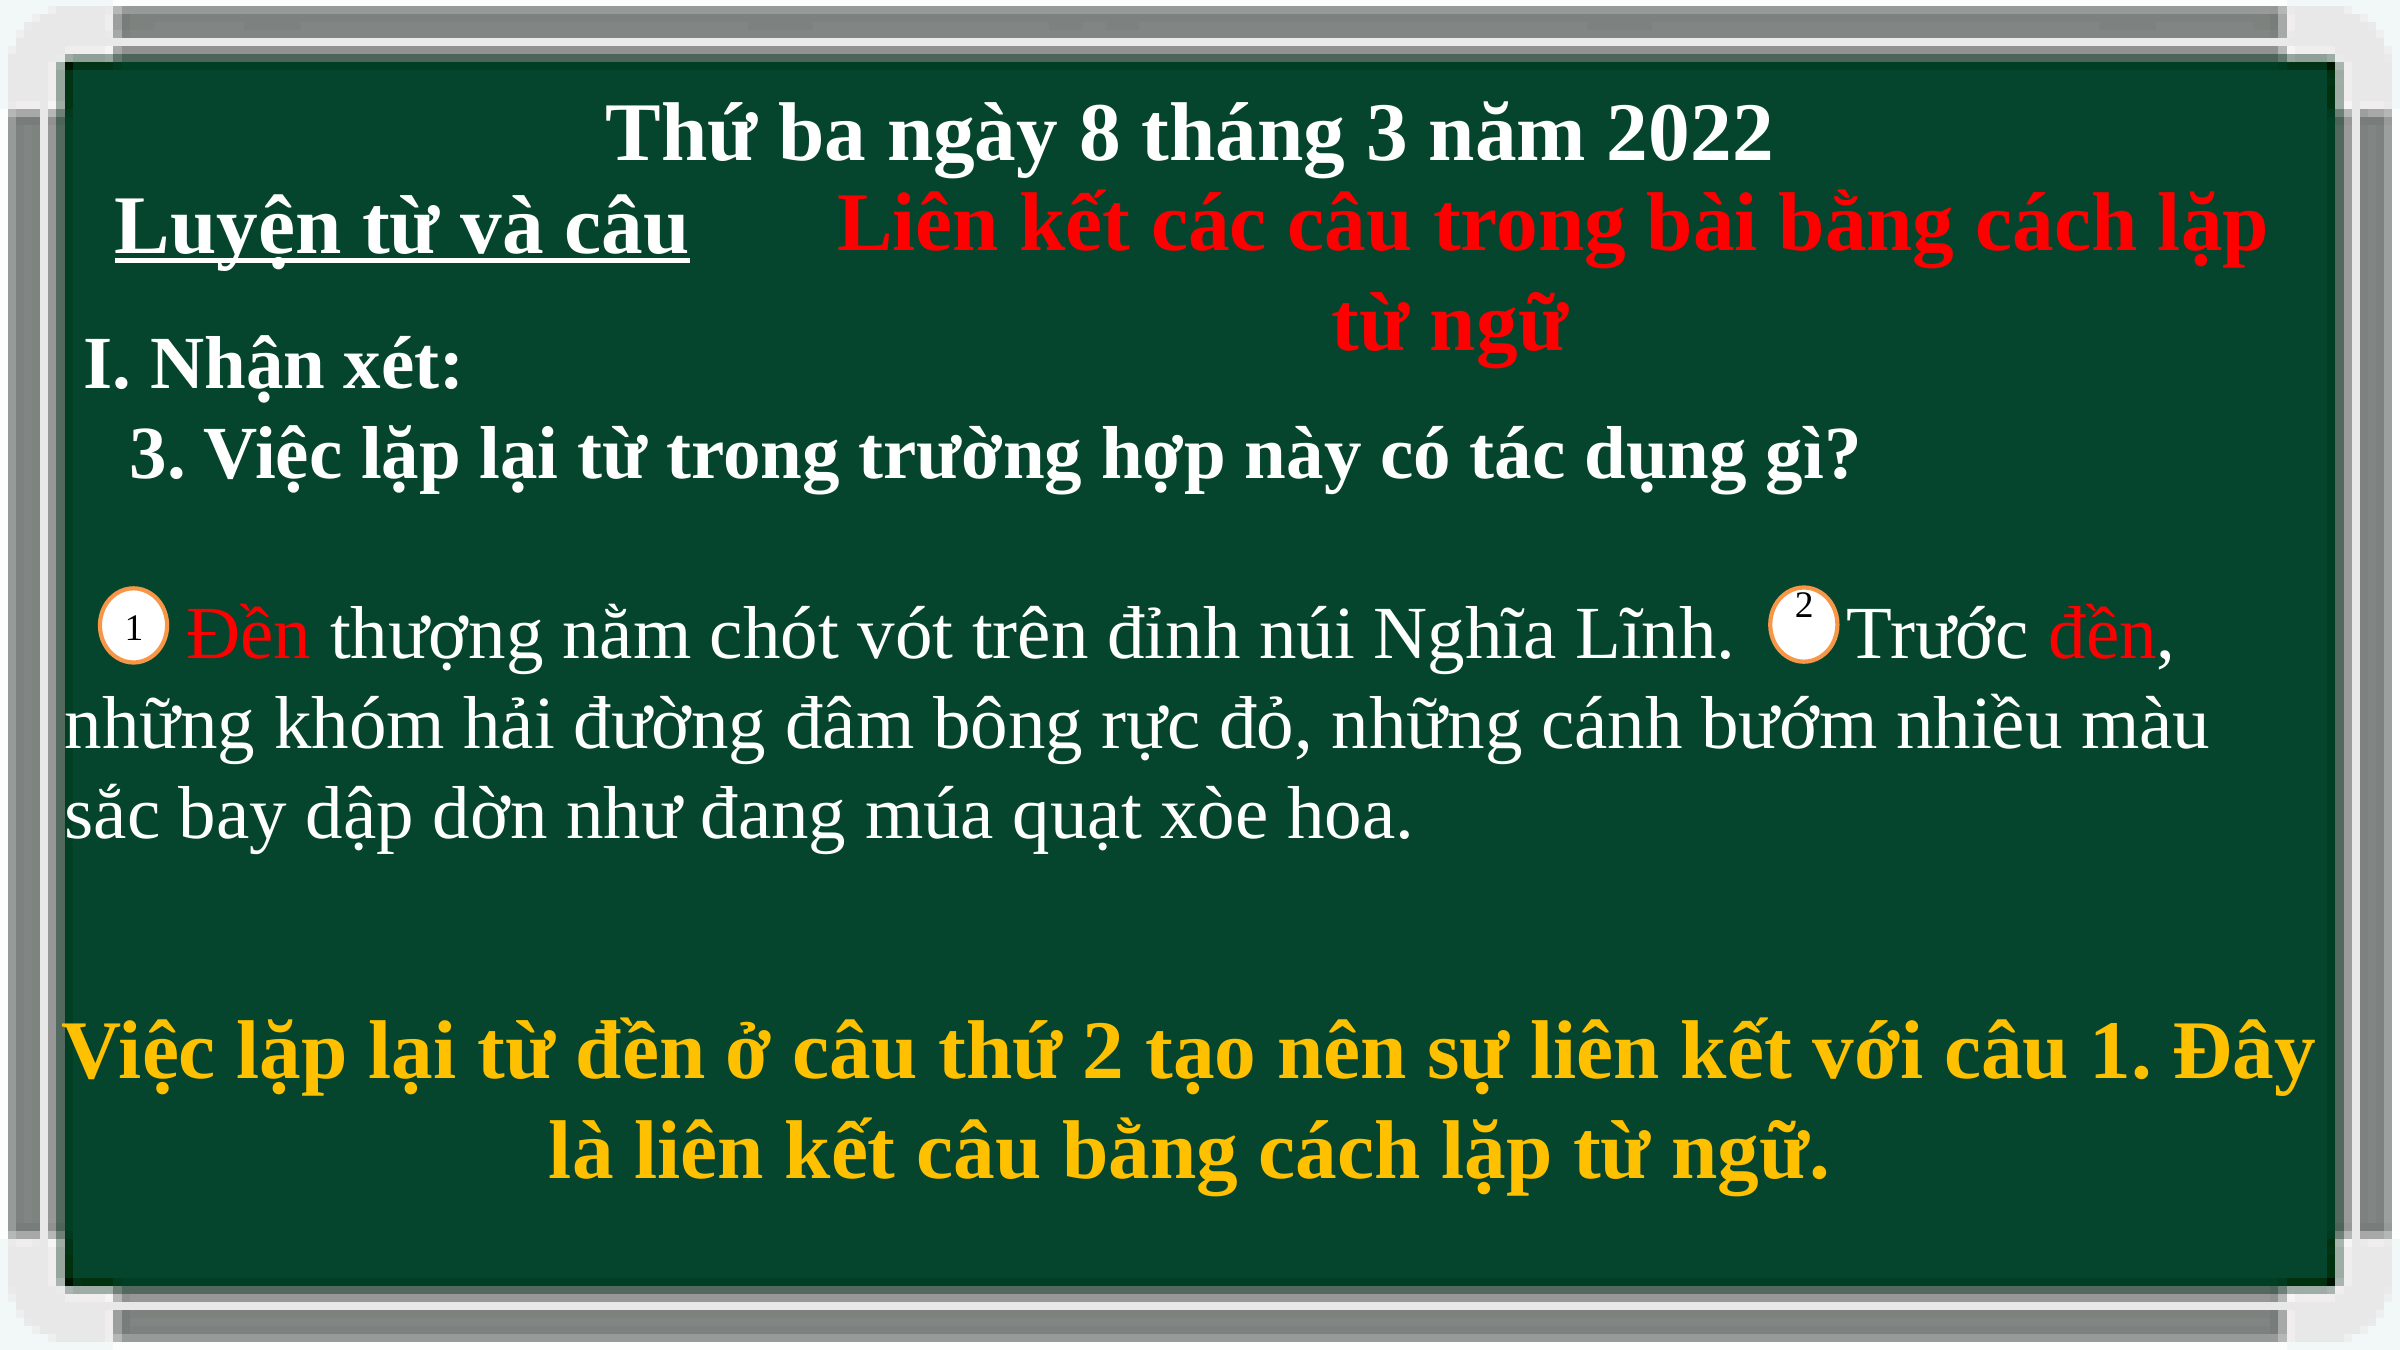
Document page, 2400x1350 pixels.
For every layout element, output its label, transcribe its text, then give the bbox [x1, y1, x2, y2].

text_box 1 [97, 586, 170, 665]
list I. Nhận xét: 3. Việc lặp lại từ trong trường hợp này có tác dụng gì? Đền thượng nằm chót vót trên đỉnh núi Nghĩa Lĩnh. Trước đền, những khóm hải đường đâm bông rực đỏ, những cánh bướm nhiều màu sắc bay dập dờn như đang múa quạt xòe hoa. [40, 302, 2341, 888]
picture [0, 1238, 2400, 1350]
picture [0, 0, 2400, 953]
text_box 2 [1768, 585, 1840, 664]
text_box Luyện từ và câu [112, 180, 693, 273]
text_box Liên kết các câu trong bài bằng cách lặp từ ngữ [800, 234, 2101, 300]
text_box Thứ ba ngày 8 tháng 3 năm 2022 [59, 75, 2320, 180]
text_box Việc lặp lại từ đền ở câu thứ 2 tạo nên sự liên kết với câu 1. Đây là liên kết câu bằng cách lặp từ ngữ. [0, 953, 2400, 1238]
